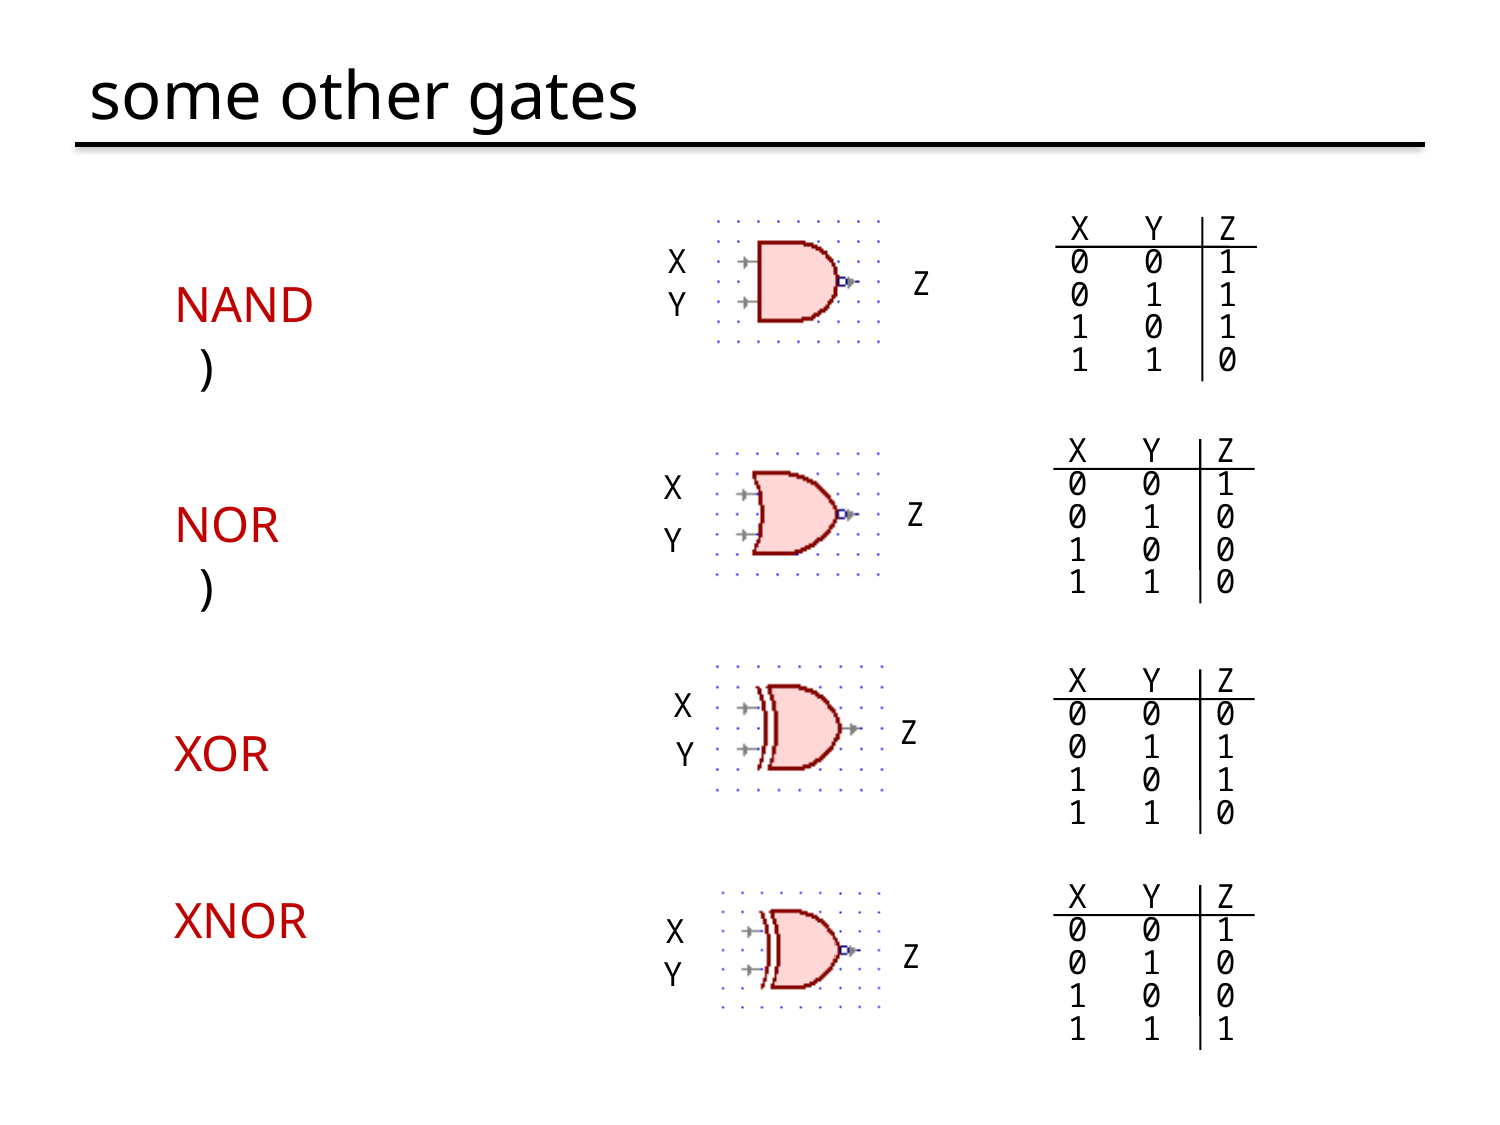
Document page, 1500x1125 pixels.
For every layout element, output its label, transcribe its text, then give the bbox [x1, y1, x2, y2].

title some other gates [75, 45, 1425, 145]
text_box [659, 209, 1263, 1064]
